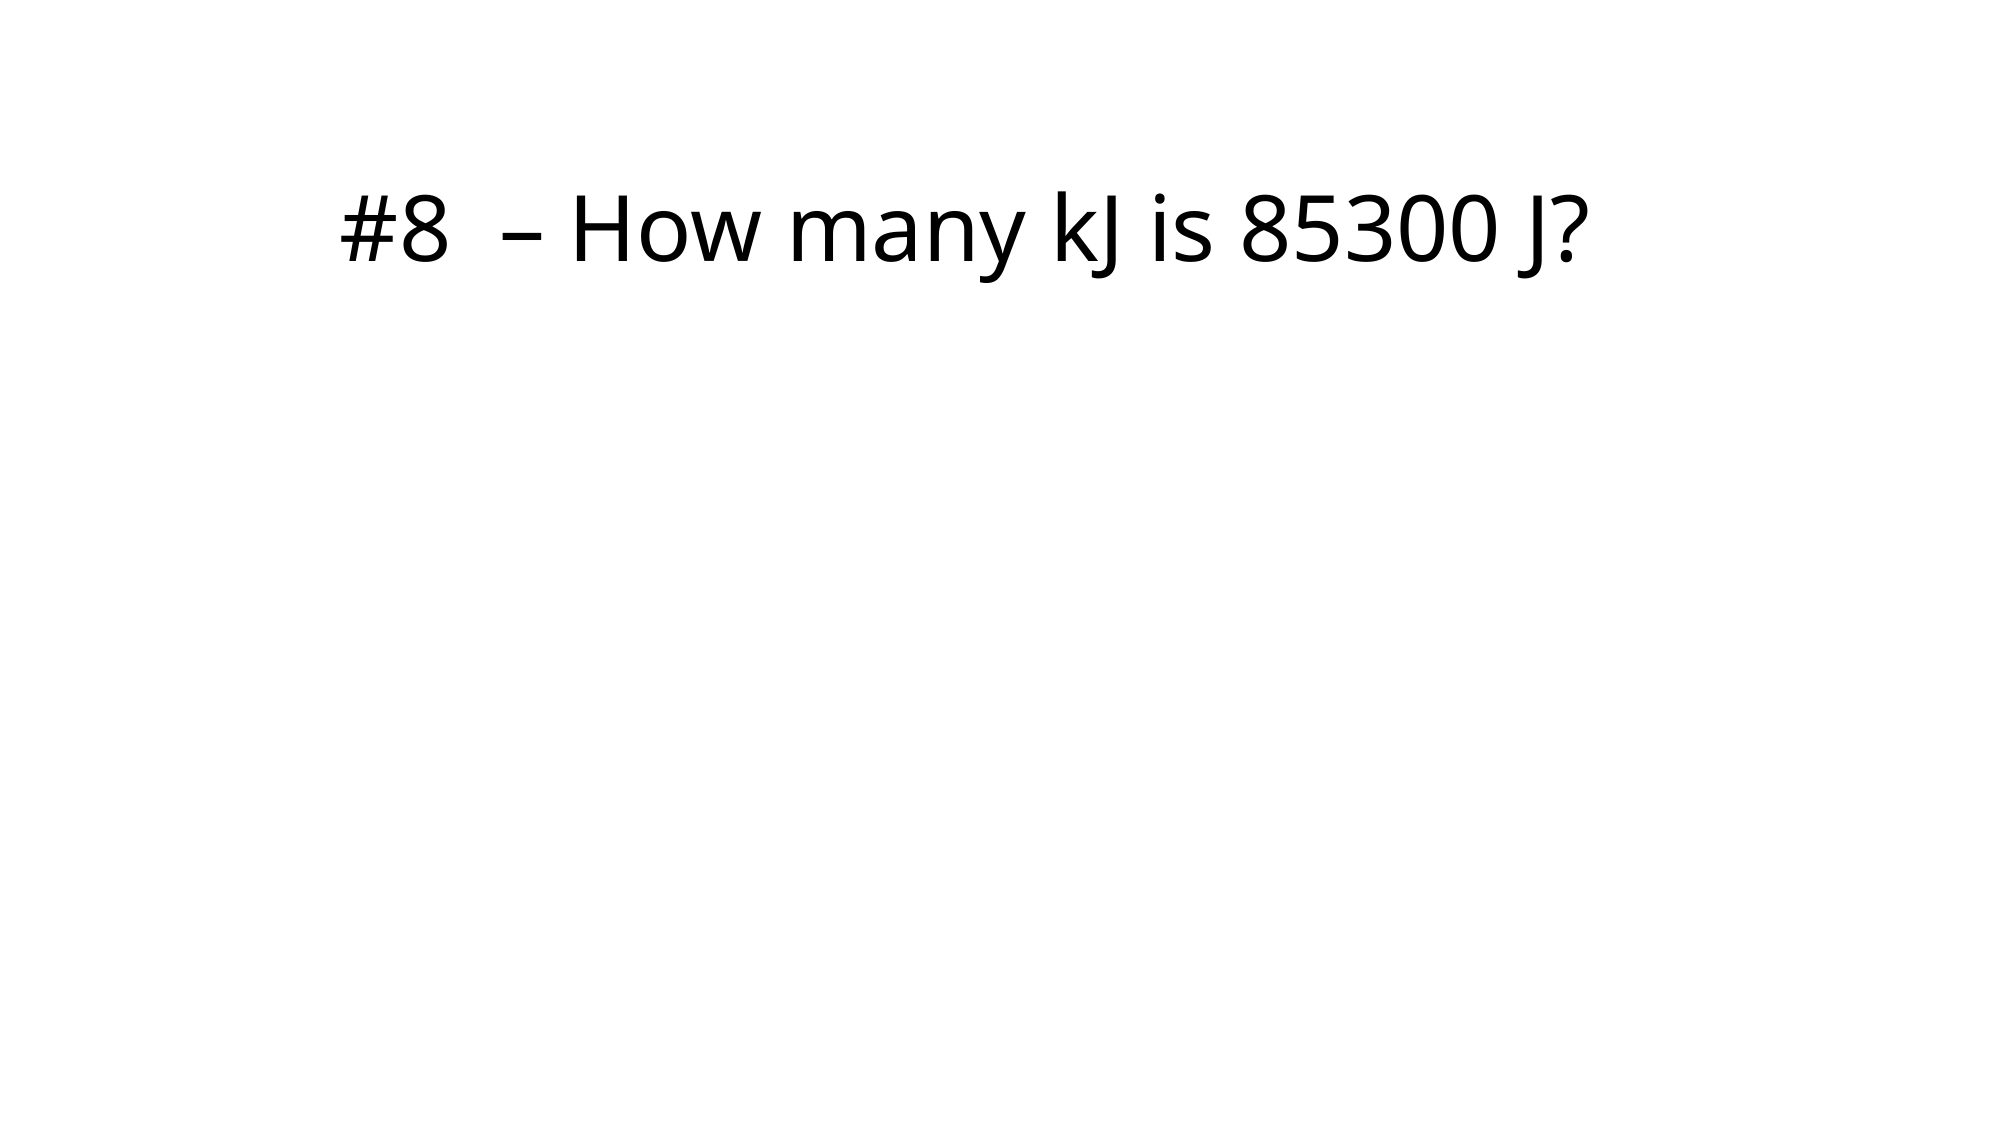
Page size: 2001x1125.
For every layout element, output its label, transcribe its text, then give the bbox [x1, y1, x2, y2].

title #8 – How many kJ is 85300 J? [324, 174, 1688, 1047]
